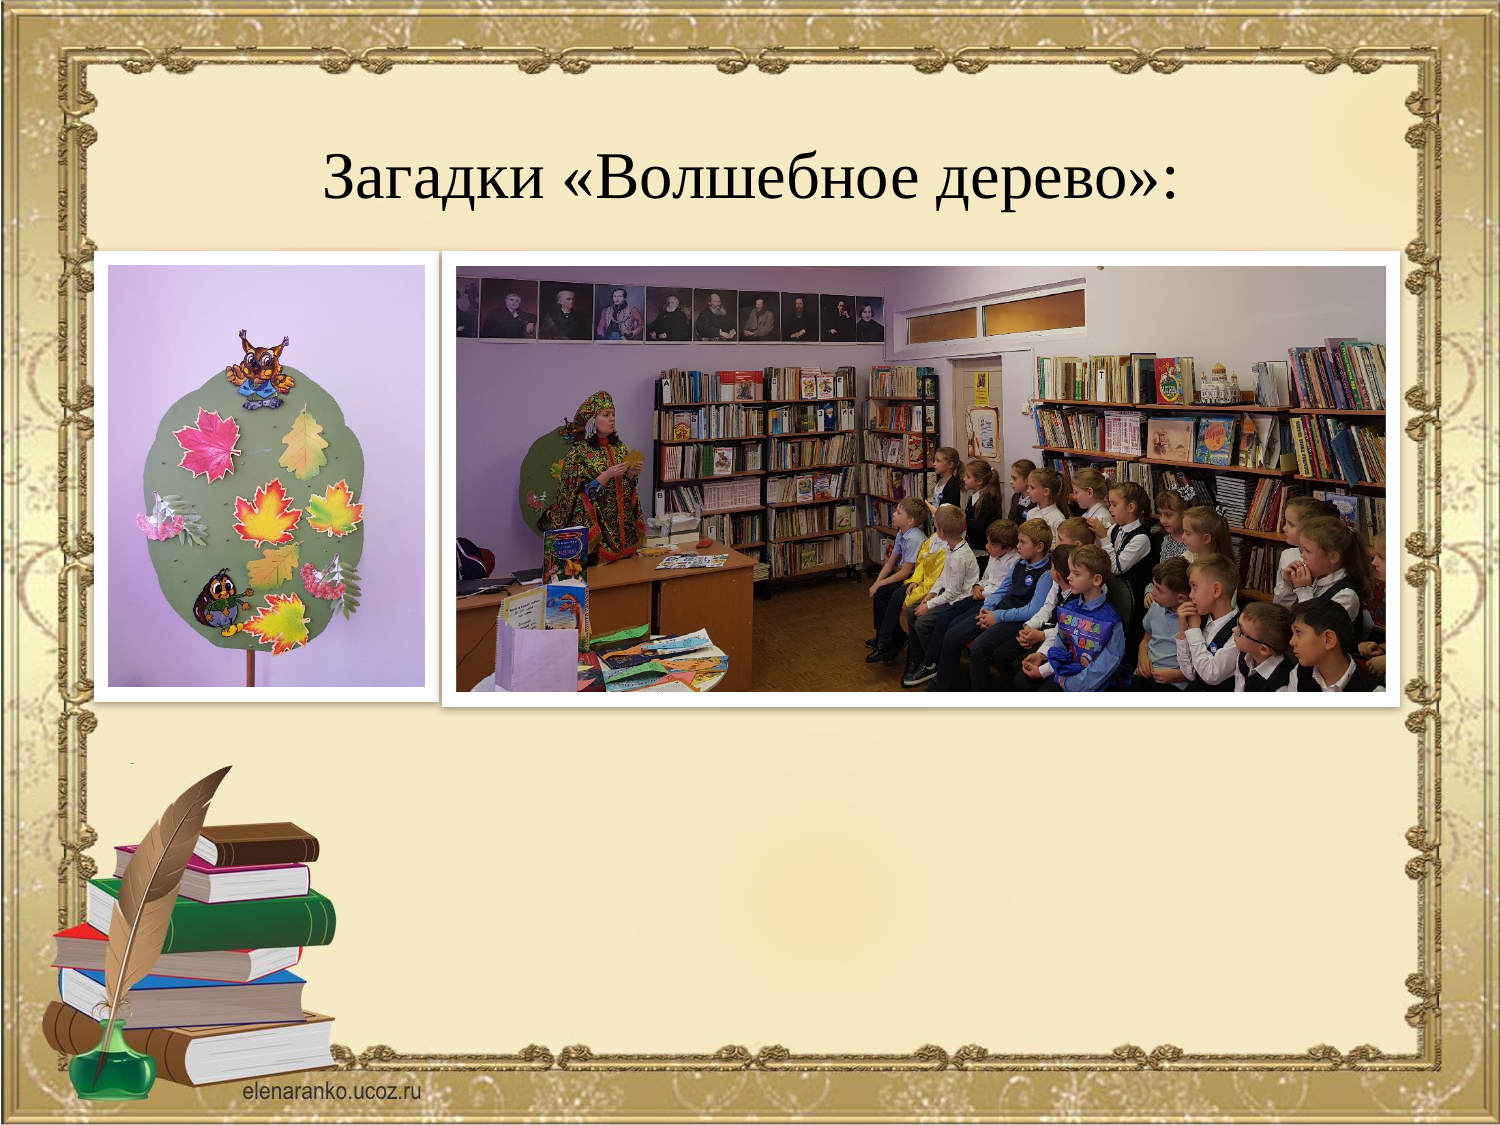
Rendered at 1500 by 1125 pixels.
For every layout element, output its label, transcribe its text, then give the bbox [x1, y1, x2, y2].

picture [0, 0, 1500, 1125]
title Загадки «Волшебное дерево»: [76, 78, 1427, 266]
